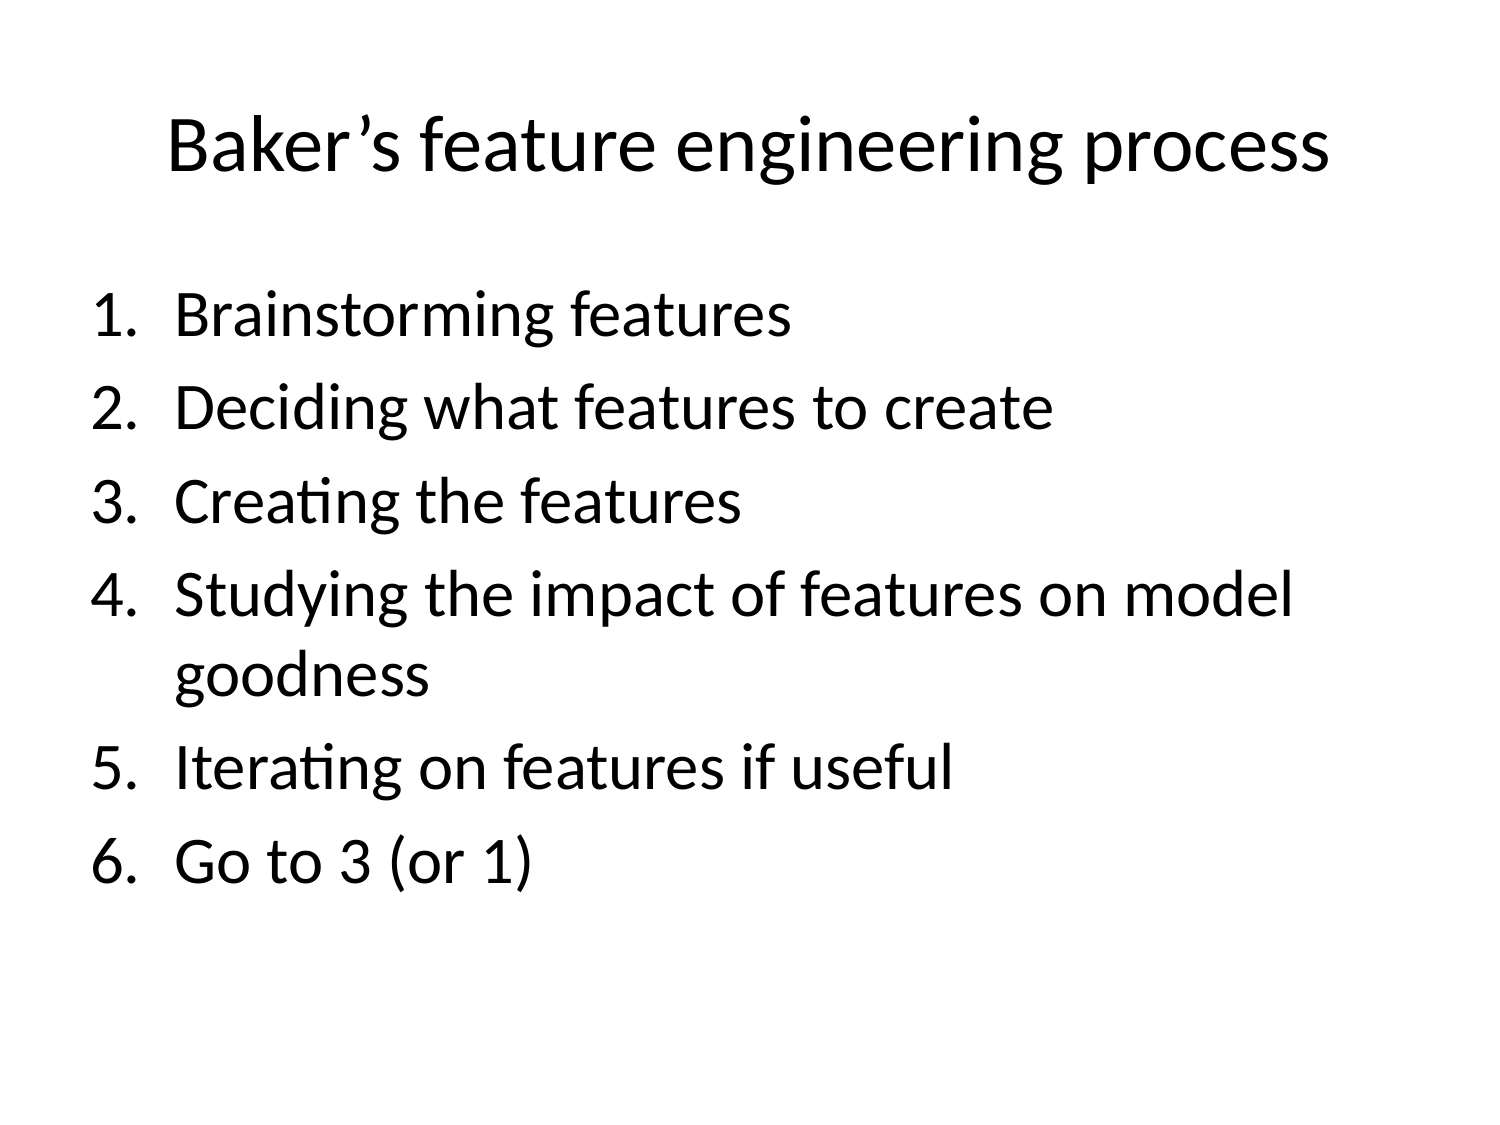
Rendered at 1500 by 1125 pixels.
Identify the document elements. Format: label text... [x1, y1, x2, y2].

list Brainstorming features Deciding what features to create Creating the features Studying the impact of features on model goodness Iterating on features if useful Go to 3 (or 1) [75, 262, 1425, 1005]
title Baker’s feature engineering process [75, 45, 1425, 233]
